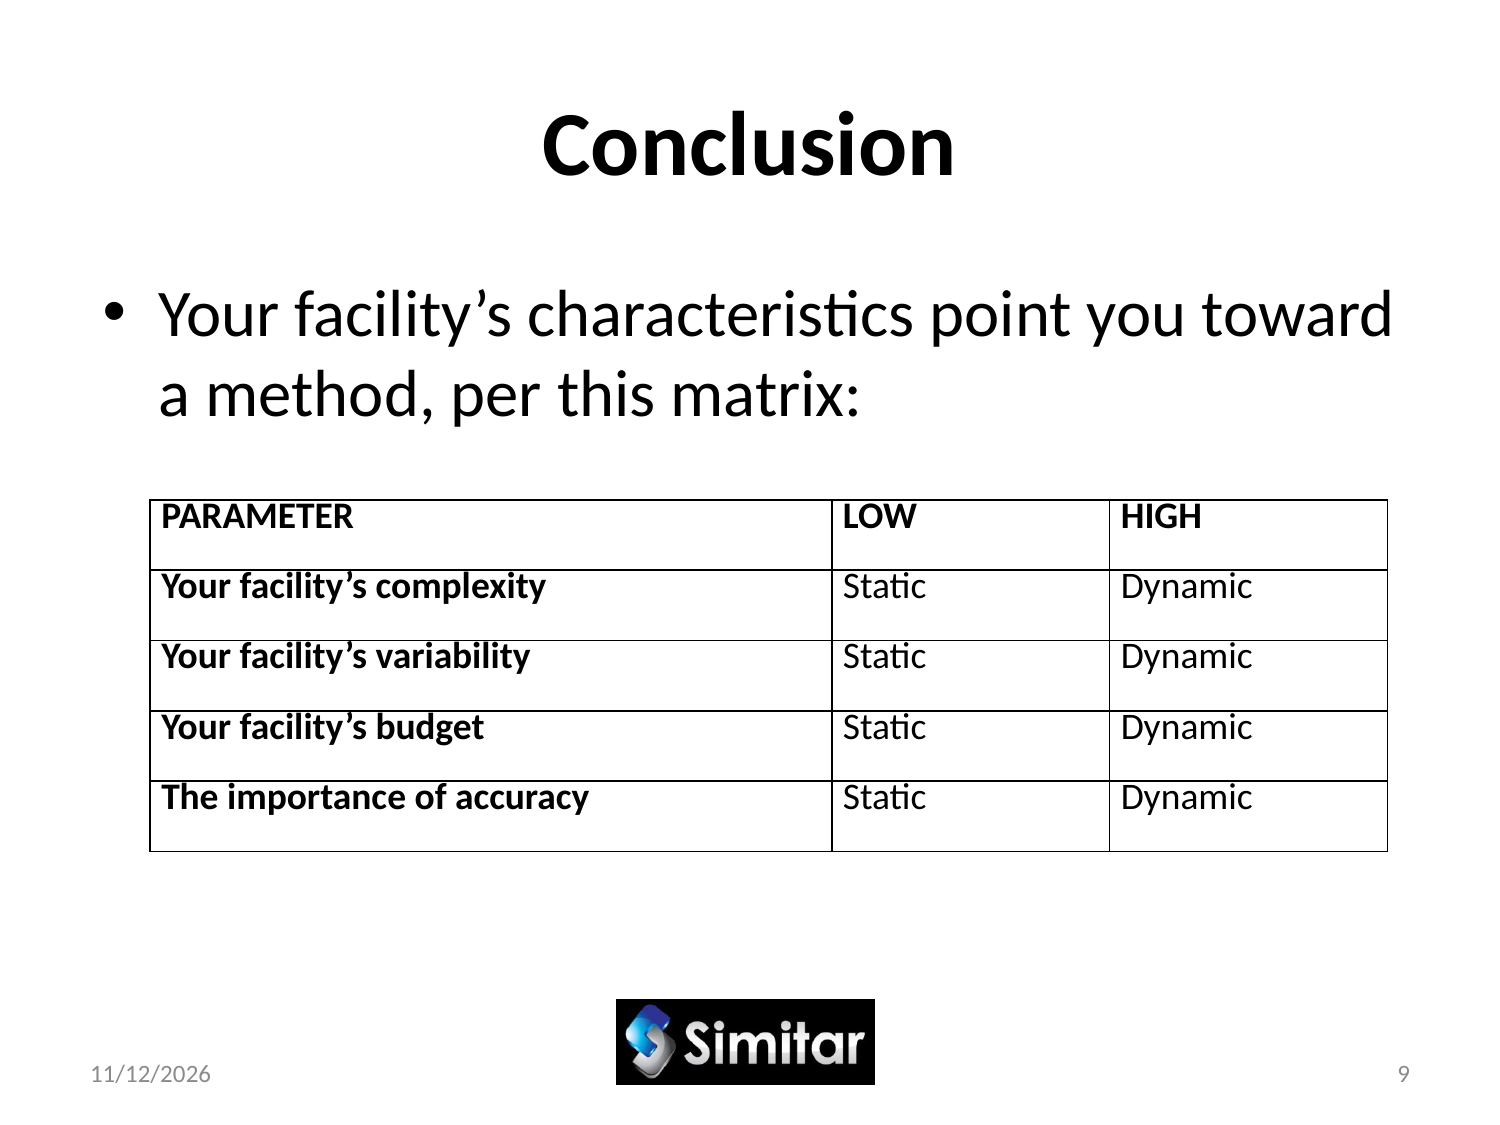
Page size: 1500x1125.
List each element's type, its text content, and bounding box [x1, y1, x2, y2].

table_cell Your facility’s budget [151, 712, 831, 780]
list Your facility’s characteristics point you toward a method, per this matrix: [87, 262, 1438, 1005]
table_cell Dynamic [1110, 571, 1387, 640]
table_cell Static [833, 571, 1109, 640]
slide_number 9 [1074, 1042, 1425, 1103]
picture [616, 999, 876, 1085]
table_header LOW [833, 501, 1109, 569]
table_cell Your facility’s complexity [151, 571, 831, 640]
table_cell Dynamic [1110, 712, 1387, 780]
table_header PARAMETER [151, 501, 831, 569]
title Conclusion [75, 45, 1425, 233]
table_cell Your facility’s variability [151, 641, 831, 710]
table_cell Static [833, 641, 1109, 710]
table_cell Dynamic [1110, 641, 1387, 710]
table_cell The importance of accuracy [151, 782, 831, 851]
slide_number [75, 1042, 425, 1103]
table_cell Static [833, 782, 1109, 851]
table_cell Dynamic [1110, 782, 1387, 851]
table_cell Static [833, 712, 1109, 780]
table_header HIGH [1110, 501, 1387, 569]
